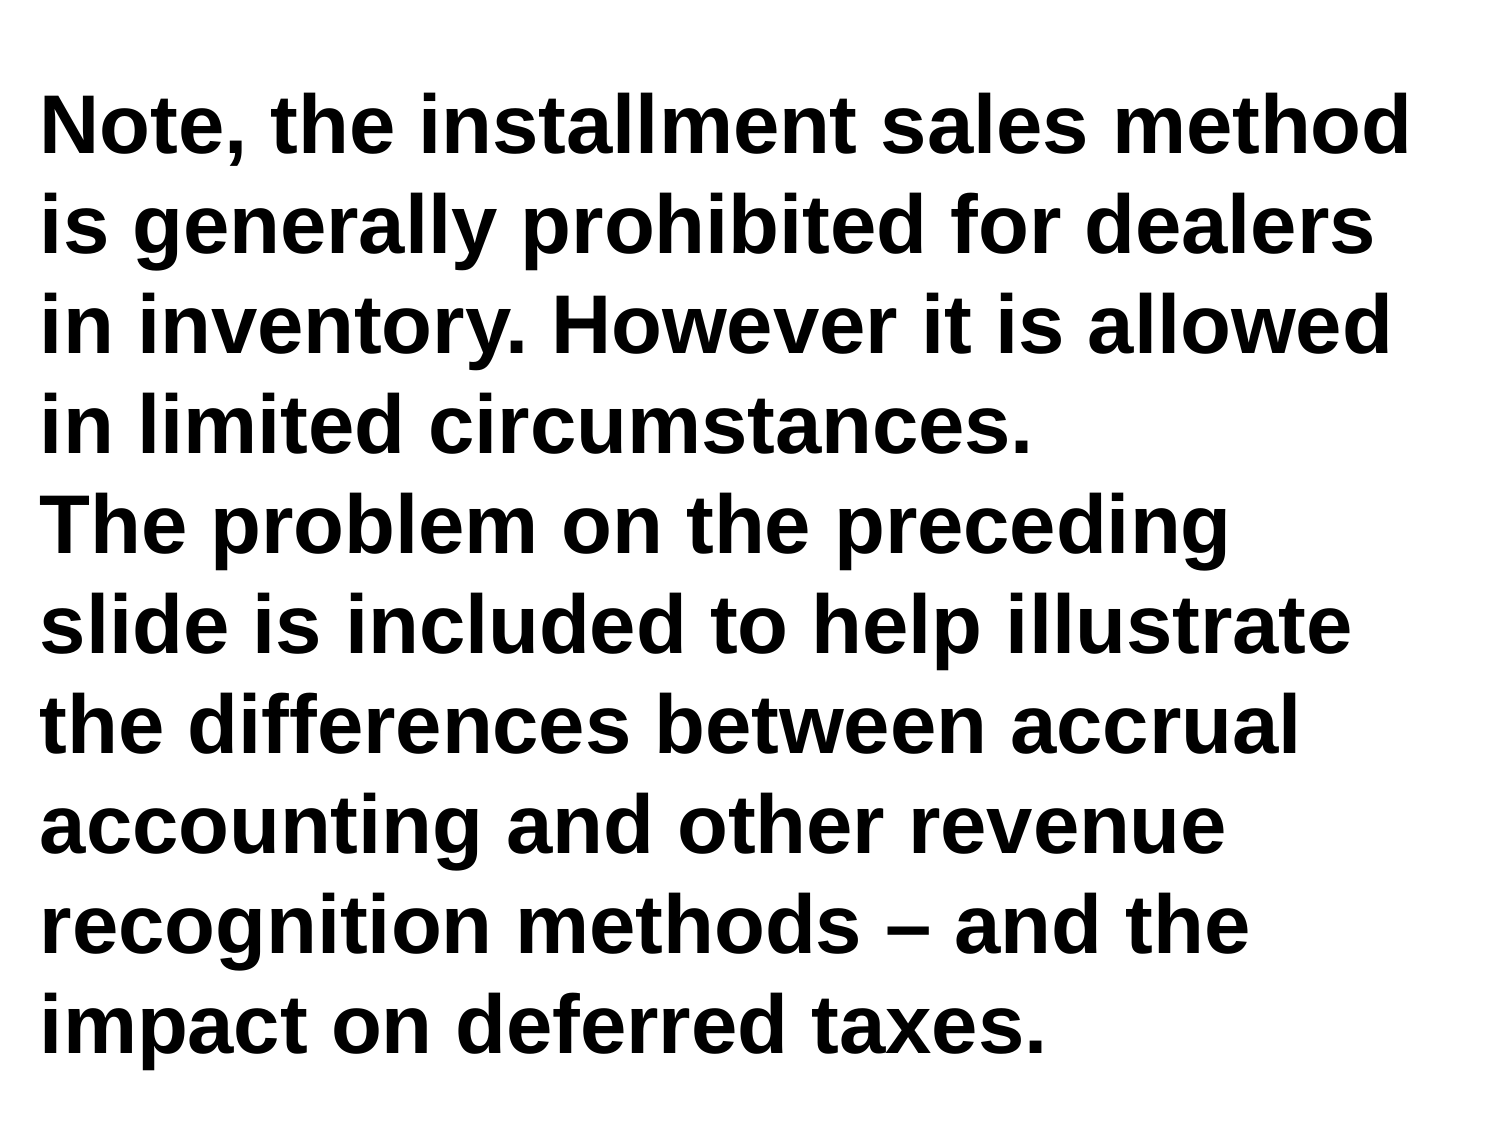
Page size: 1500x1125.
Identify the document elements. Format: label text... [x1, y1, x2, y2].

list Note, the installment sales method is generally prohibited for dealers in inventory. However it is allowed in limited circumstances. The problem on the preceding slide is included to help illustrate the differences between accrual accounting and other revenue recognition methods – and the impact on deferred taxes. [24, 62, 1450, 1075]
